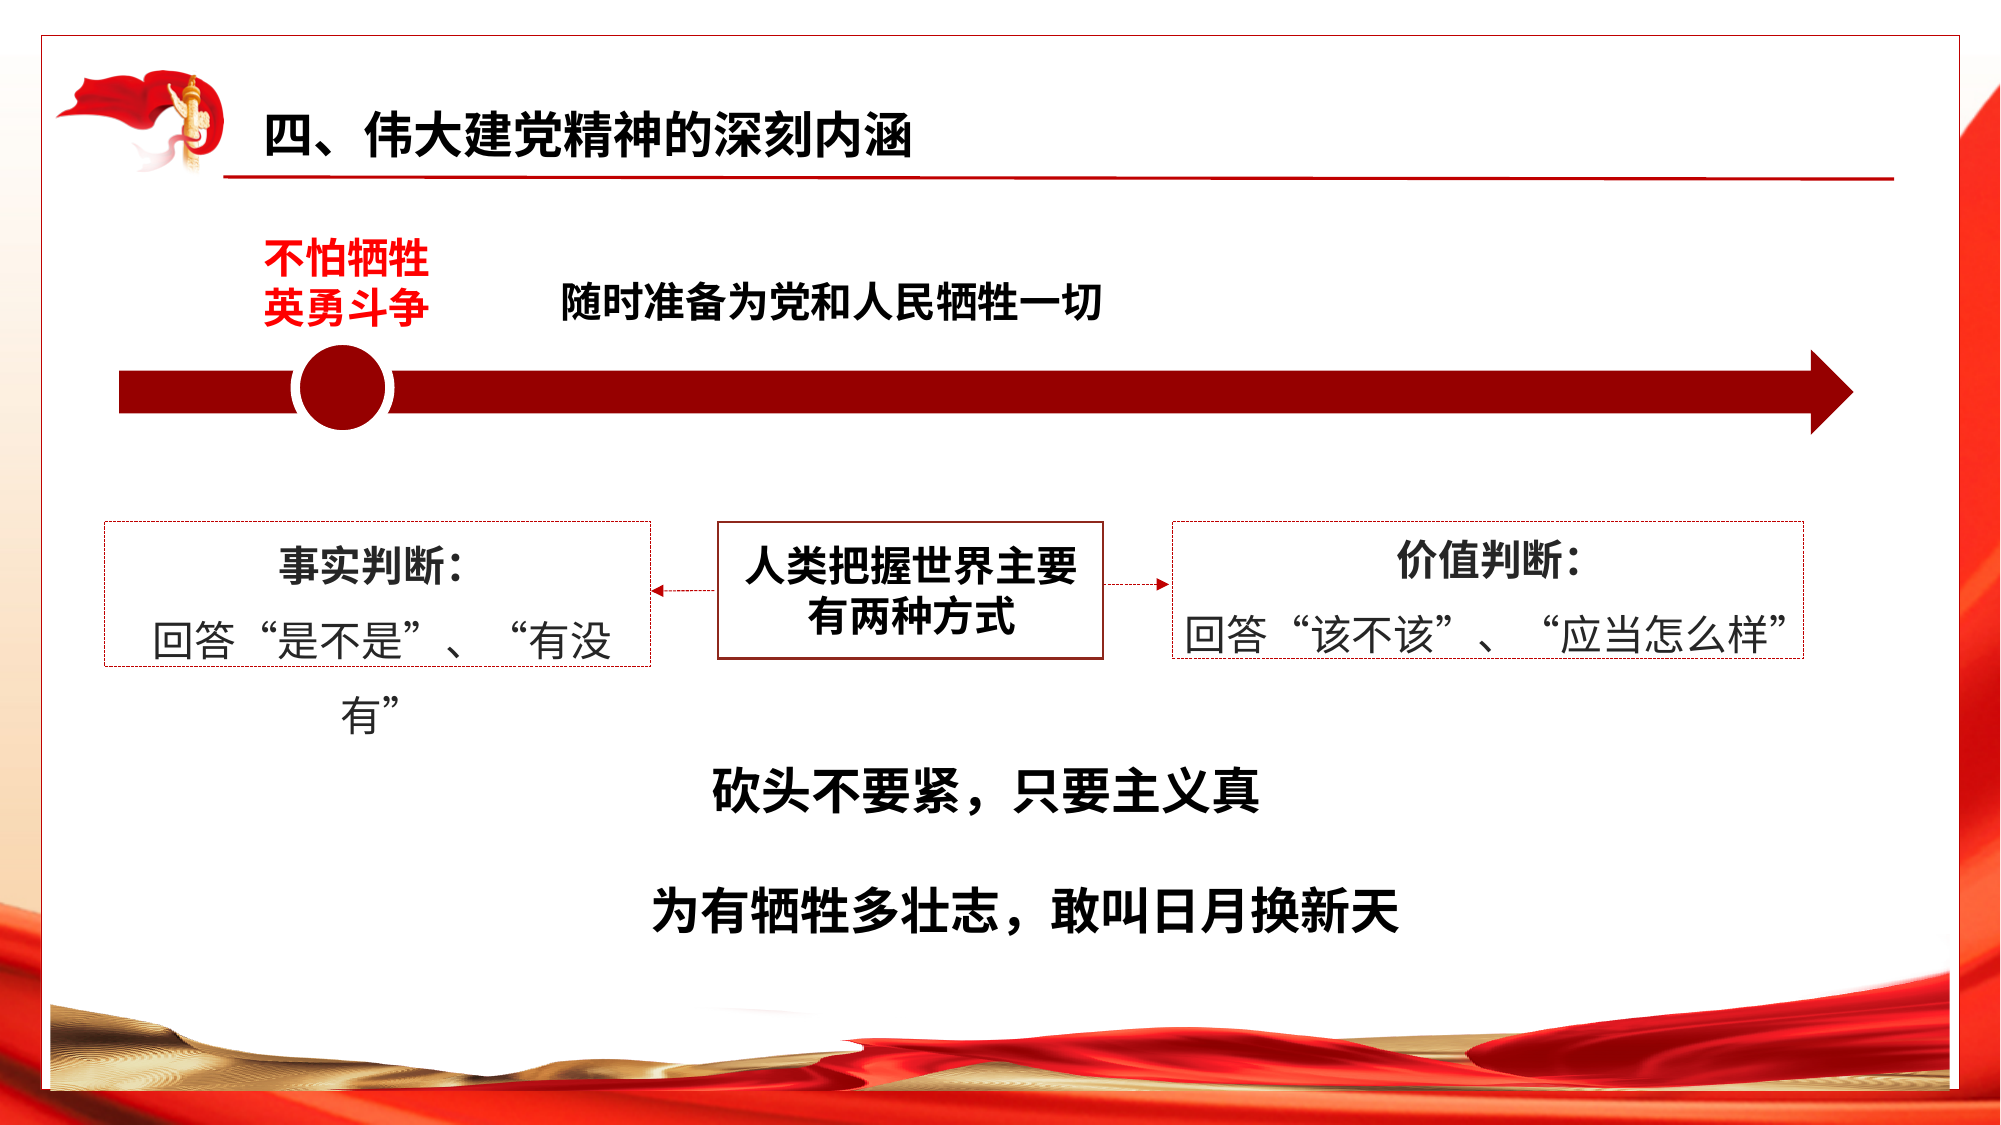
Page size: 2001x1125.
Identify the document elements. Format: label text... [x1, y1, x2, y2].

text_box [383, 346, 1856, 438]
text_box 四、伟大建党精神的深刻内涵 [190, 65, 1122, 171]
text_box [223, 176, 1895, 180]
text_box 砍头不要紧，只要主义真 [605, 733, 1368, 827]
text_box 随时准备为党和人民牺牲一切 [317, 253, 1346, 333]
text_box [294, 339, 391, 436]
text_box 为有牺牲多壮志，敢叫日月换新天 [536, 854, 1516, 934]
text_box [1170, 501, 1833, 668]
picture [0, 0, 2001, 1125]
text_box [104, 507, 651, 674]
text_box 人类把握世界主要有两种方式 [719, 532, 1104, 648]
text_box [118, 369, 302, 415]
text_box [717, 521, 1104, 660]
text_box 不怕牺牲 英勇斗争 [249, 224, 450, 339]
